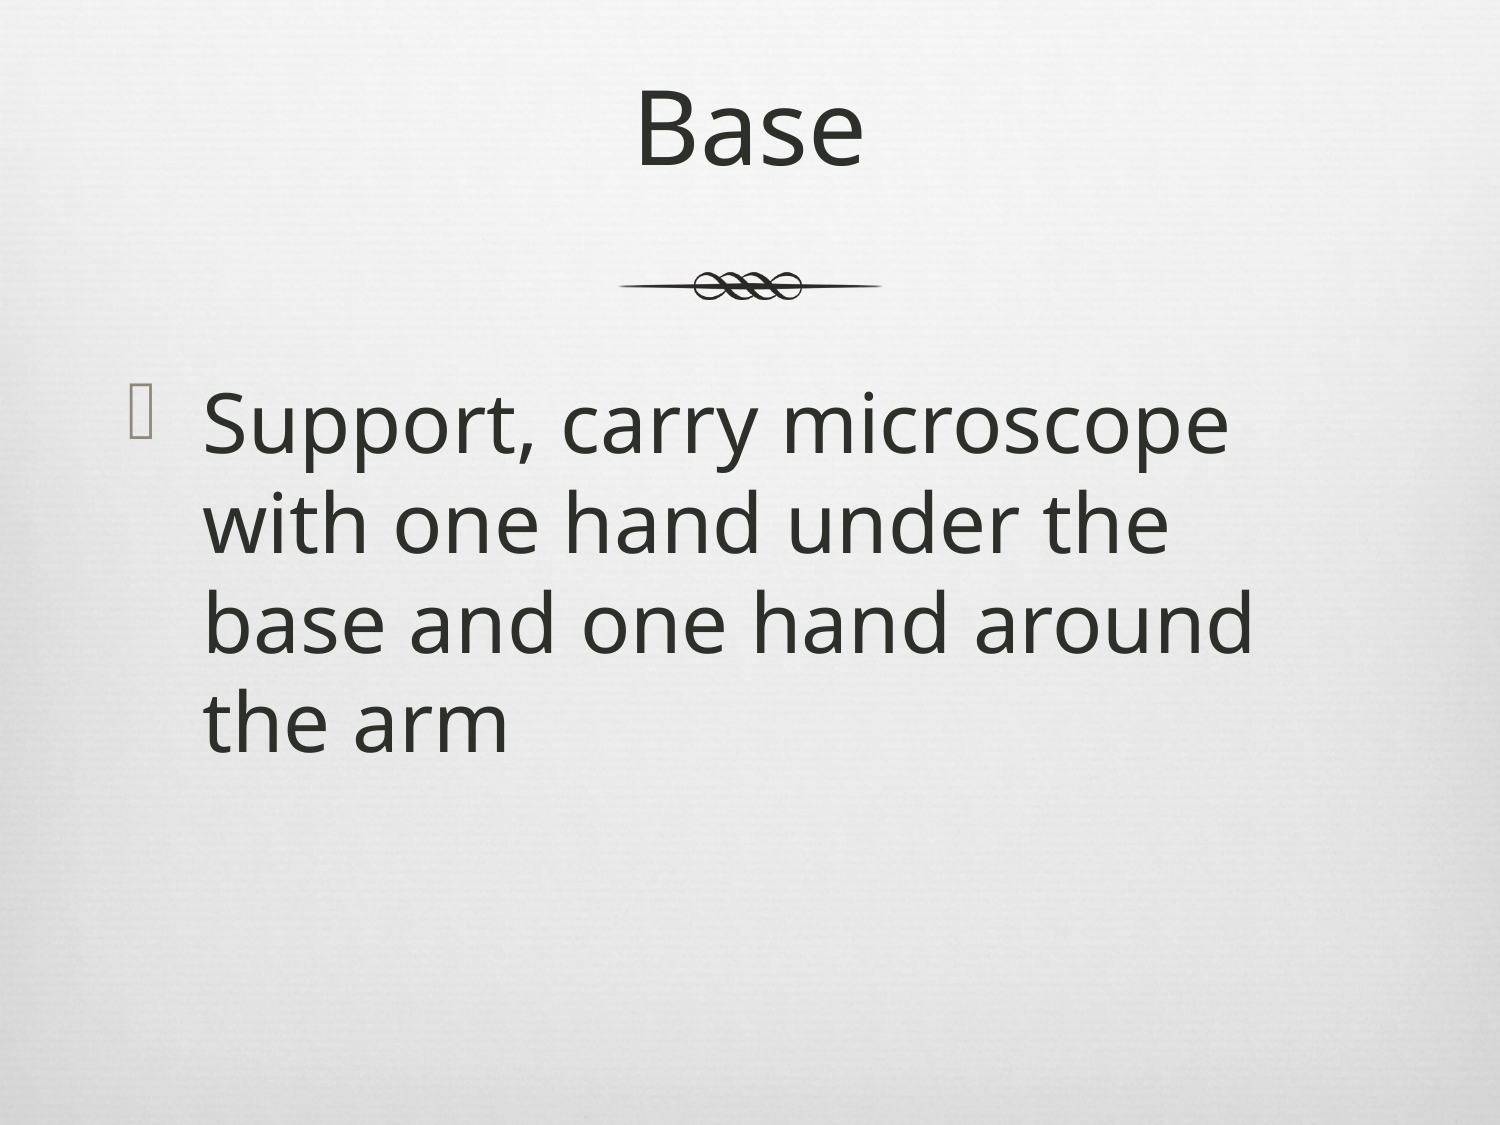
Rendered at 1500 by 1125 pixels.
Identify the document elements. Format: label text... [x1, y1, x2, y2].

picture [615, 272, 885, 300]
title Base [112, 11, 1388, 236]
list Support, carry microscope with one hand under the base and one hand around the arm [112, 362, 1388, 963]
